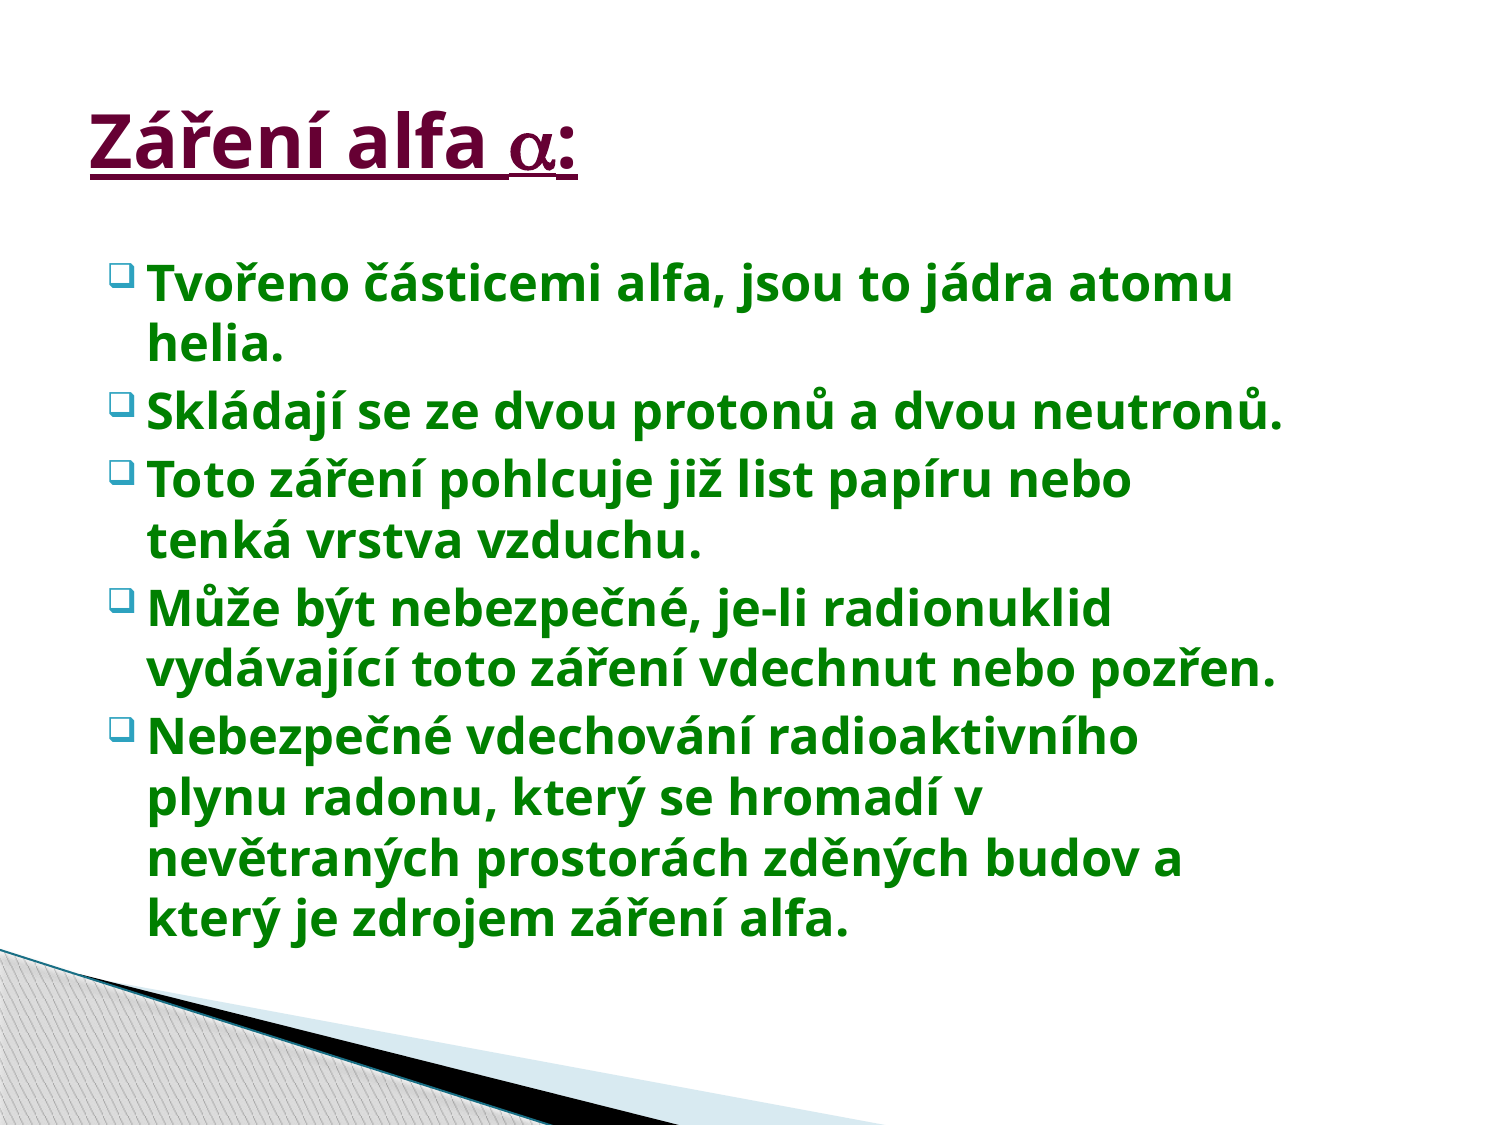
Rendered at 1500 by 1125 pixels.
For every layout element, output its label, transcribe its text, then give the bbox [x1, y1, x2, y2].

title Záření alfa : [75, 45, 1425, 233]
list Tvořeno částicemi alfa, jsou to jádra atomu helia. Skládají se ze dvou protonů a dvou neutronů. Toto záření pohlcuje již list papíru nebo tenká vrstva vzduchu. Může být nebezpečné, je-li radionuklid vydávající toto záření vdechnut nebo pozřen. Nebezpečné vdechování radioaktivního plynu radonu, který se hromadí v nevětraných prostorách zděných budov a který je zdrojem záření alfa. [75, 243, 1301, 986]
